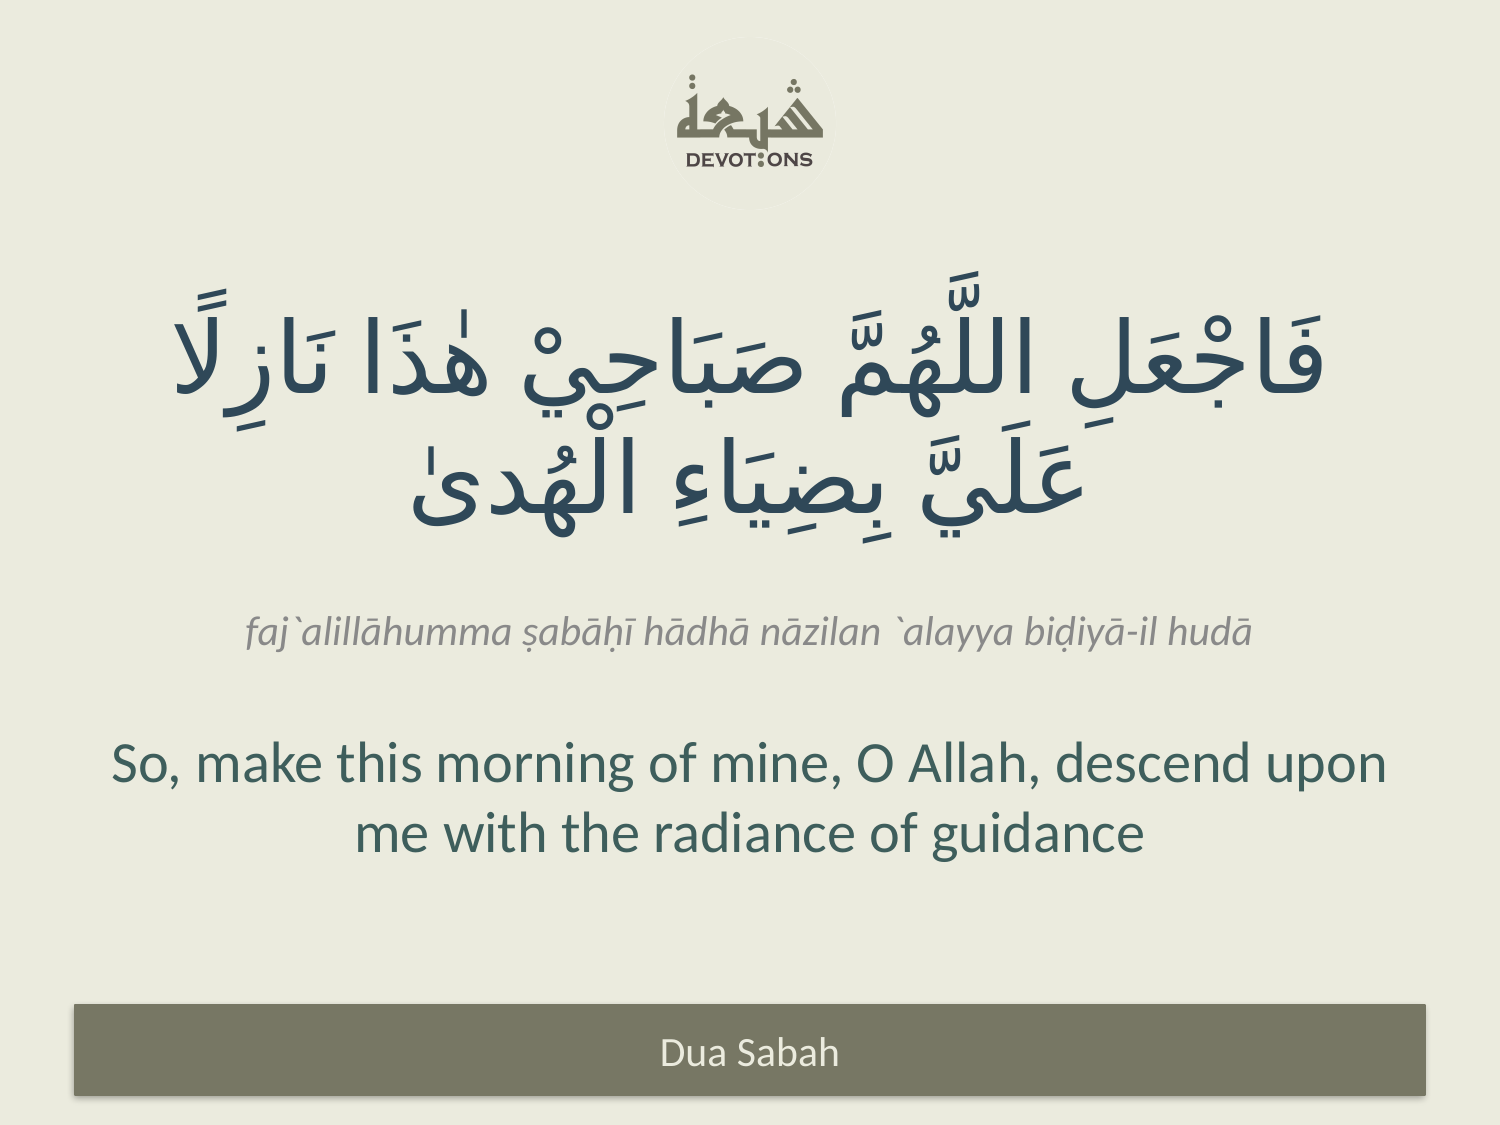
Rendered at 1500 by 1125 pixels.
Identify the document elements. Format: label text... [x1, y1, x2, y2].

text_box [74, 1004, 1426, 1096]
text_box فَاجْعَلِ اللَّهُمَّ صَبَاحِيْ هٰذَا نَازِلًا عَلَيَّ بِضِيَاءِ الْهُدىٰ faj`alillāhumma ṣabāḥī hādhā nāzilan `alayya biḍiyā-il hudā So, make this morning of mine, O Allah, descend upon me with the radiance of guidance [74, 286, 1425, 871]
picture [656, 29, 844, 218]
text_box Dua Sabah [644, 1017, 856, 1083]
